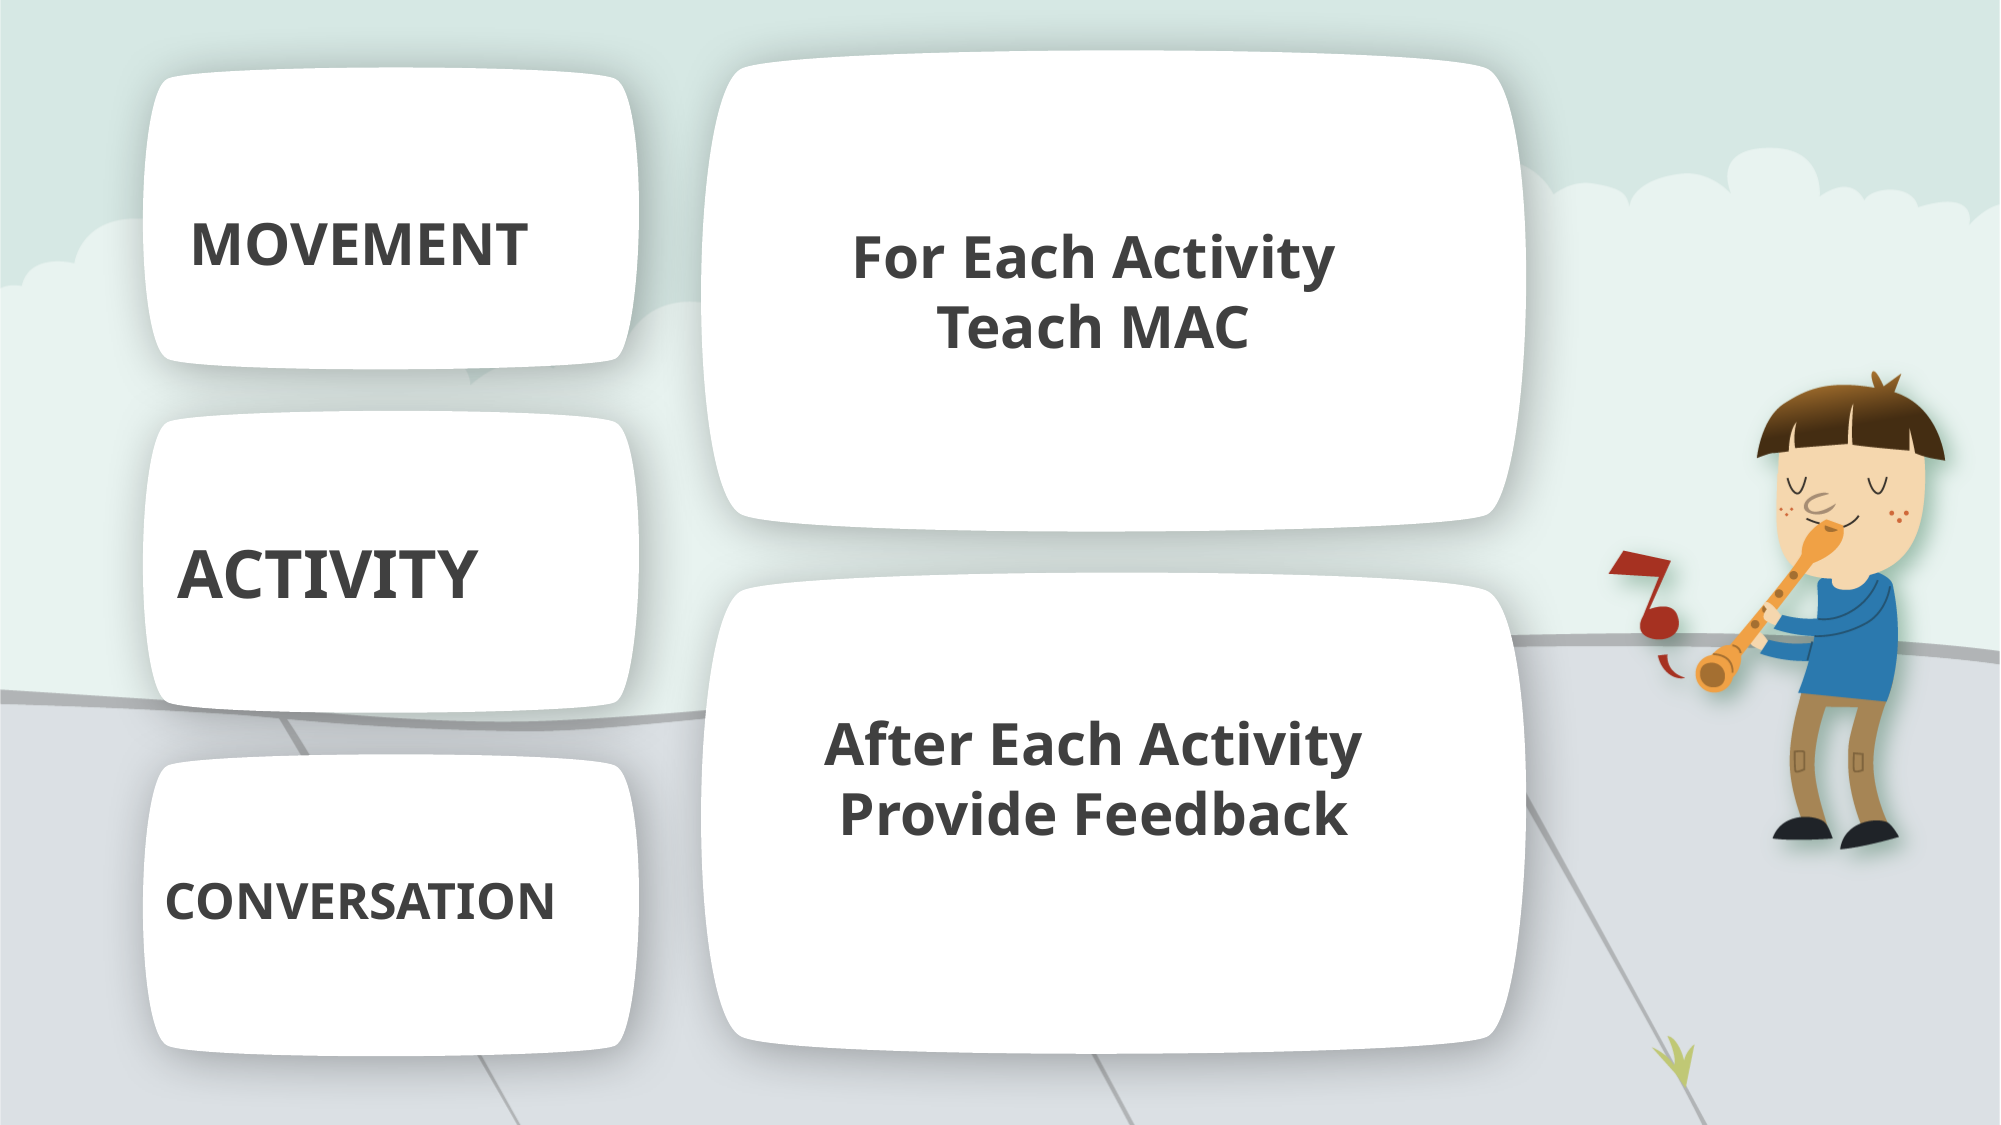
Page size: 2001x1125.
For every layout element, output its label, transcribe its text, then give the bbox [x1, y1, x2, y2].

text_box MOVEMENT [174, 200, 575, 285]
text_box ACTIVITY [162, 524, 613, 620]
text_box After Each Activity Provide Feedback [787, 699, 1400, 855]
picture [0, 0, 2000, 1125]
text_box CONVERSATION [150, 862, 638, 938]
text_box For Each Activity Teach MAC [762, 212, 1425, 368]
